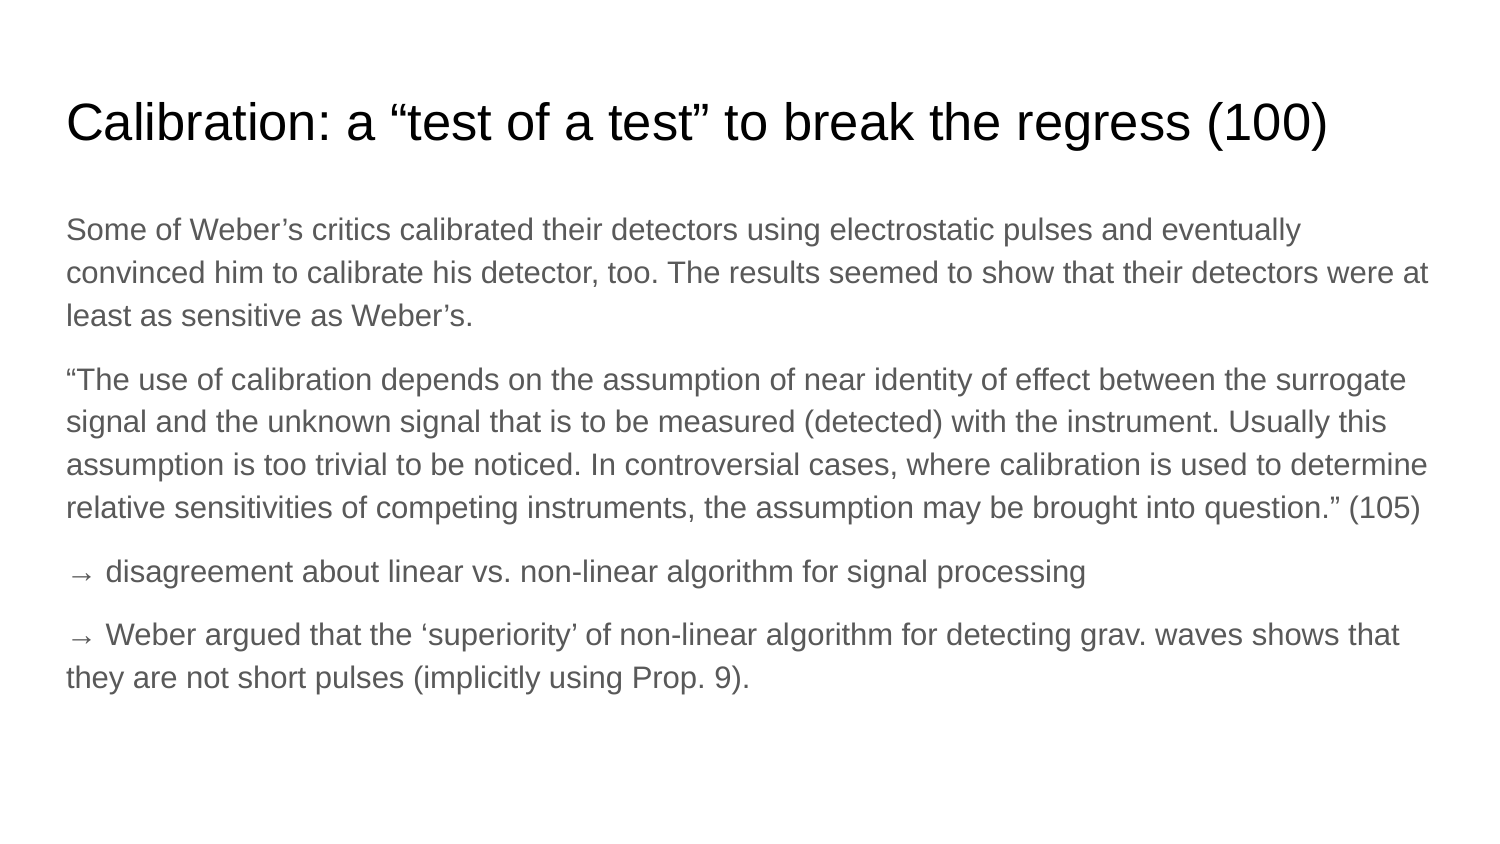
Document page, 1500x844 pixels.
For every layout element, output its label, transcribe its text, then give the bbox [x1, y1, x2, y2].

list Some of Weber’s critics calibrated their detectors using electrostatic pulses and eventually convinced him to calibrate his detector, too. The results seemed to show that their detectors were at least as sensitive as Weber’s. “The use of calibration depends on the assumption of near identity of effect between the surrogate signal and the unknown signal that is to be measured (detected) with the instrument. Usually this assumption is too trivial to be noticed. In controversial cases, where calibration is used to determine relative sensitivities of competing instruments, the assumption may be brought into question.” (105) → disagreement about linear vs. non-linear algorithm for signal processing → Weber argued that the ‘superiority’ of non-linear algorithm for detecting grav. waves shows that they are not short pulses (implicitly using Prop. 9). [51, 189, 1449, 750]
title Calibration: a “test of a test” to break the regress (100) [51, 72, 1449, 167]
